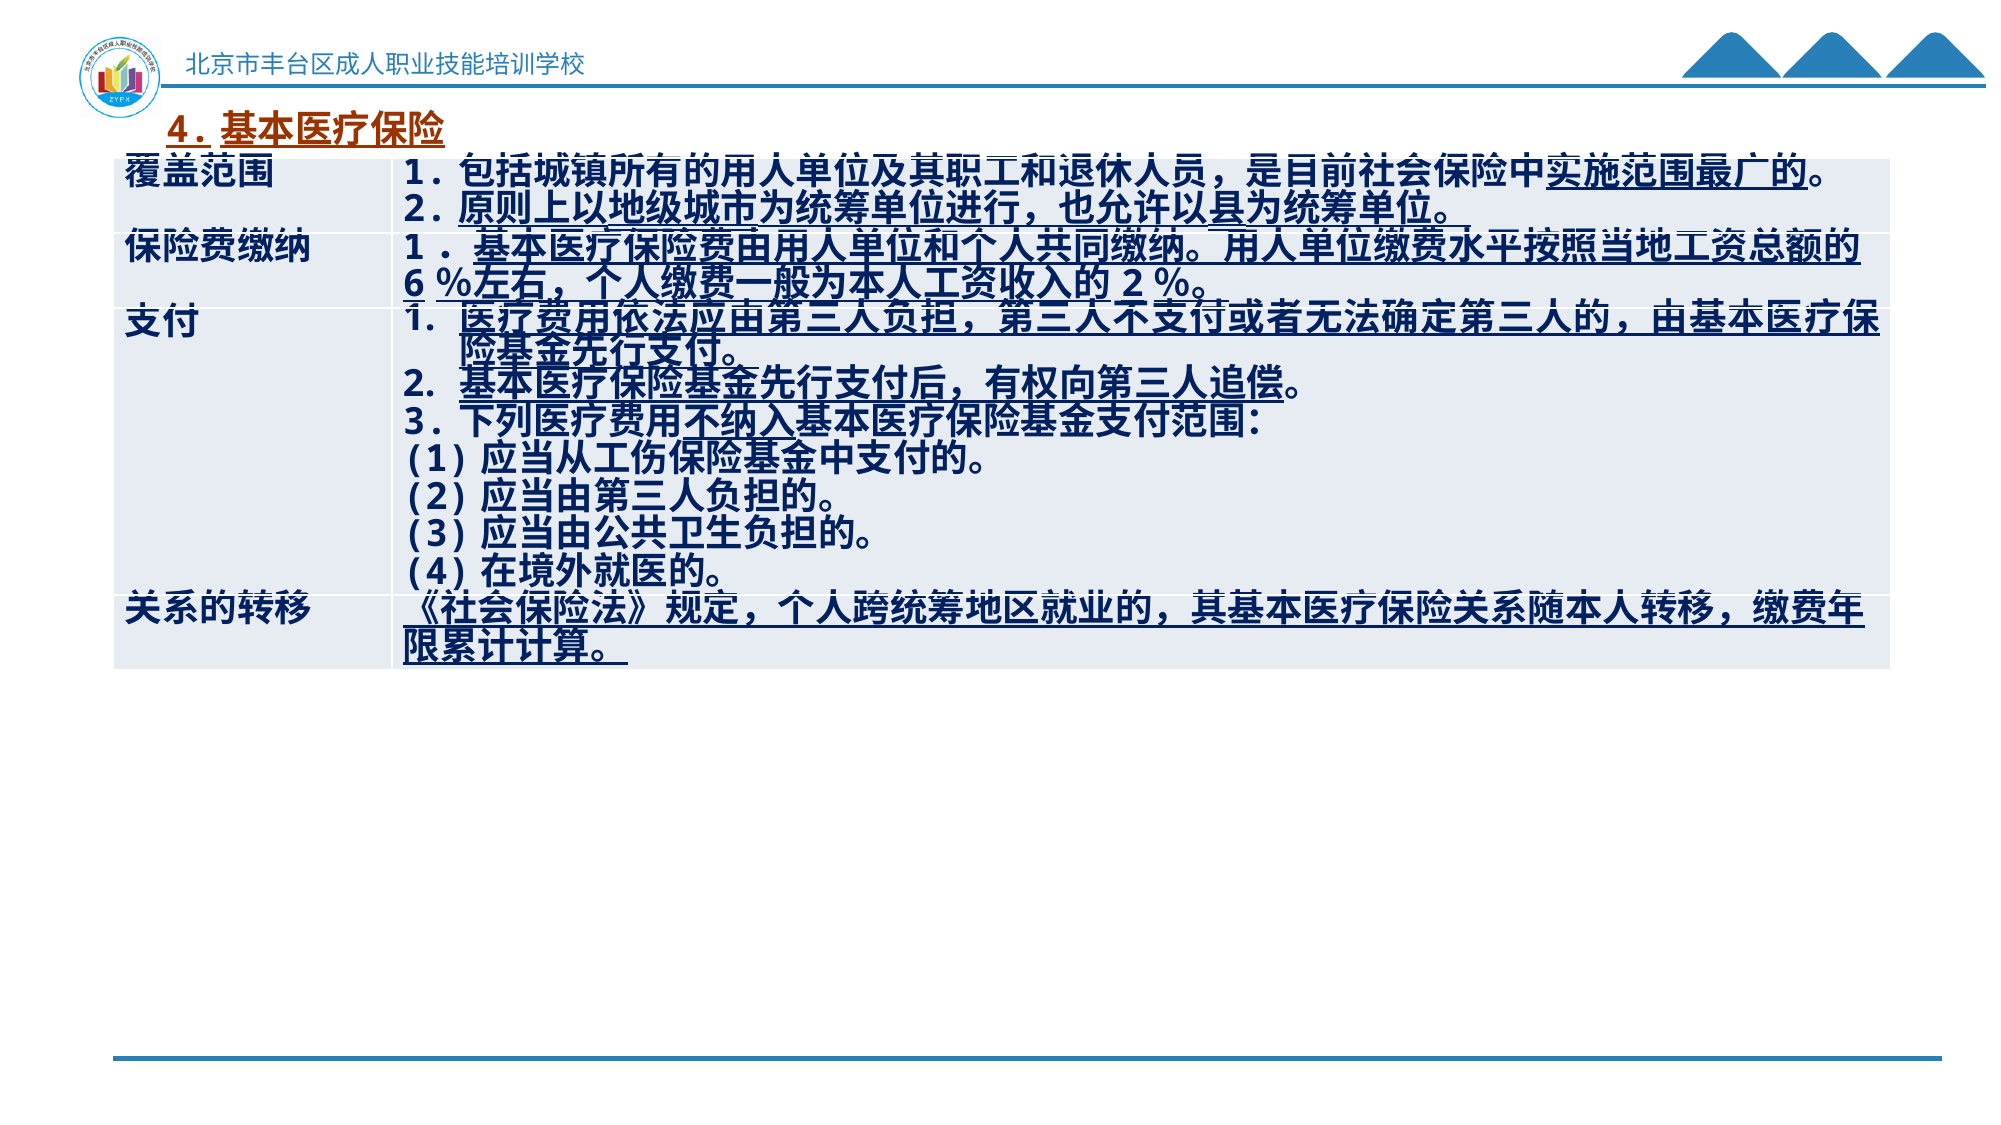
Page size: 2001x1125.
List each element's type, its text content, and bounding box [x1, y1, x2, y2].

table_cell 1．基本医疗保险费由用人单位和个人共同缴纳。用人单位缴费水平按照当地工资总额的6％左右，个人缴费一般为本人工资收入的2％。 [393, 234, 1890, 307]
text_box [1883, 31, 1987, 79]
picture [79, 36, 161, 118]
table_cell 医疗费用依法应由第三人负担，第三人不支付或者无法确定第三人的，由基本医疗保险基金先行支付。 基本医疗保险基金先行支付后，有权向第三人追偿。 3.下列医疗费用不纳入基本医疗保险基金支付范围： (1)应当从工伤保险基金中支付的。 (2)应当由第三人负担的。 (3)应当由公共卫生负担的。 (4)在境外就医的。 [393, 309, 1890, 594]
table_header 覆盖范围 [114, 159, 391, 232]
text_box [1679, 31, 1782, 79]
text_box [1780, 31, 1884, 79]
table_cell 支付 [114, 309, 391, 594]
table_cell 保险费缴纳 [114, 234, 391, 307]
text_box 4.基本医疗保险 [151, 104, 461, 157]
table_header 1.包括城镇所有的用人单位及其职工和退休人员，是目前社会保险中实施范围最广的。 2.原则上以地级城市为统筹单位进行，也允许以县为统筹单位。 [393, 159, 1890, 232]
text_box 北京市丰台区成人职业技能培训学校 [170, 40, 632, 85]
table_cell 《社会保险法》规定，个人跨统筹地区就业的，其基本医疗保险关系随本人转移，缴费年限累计计算。 [393, 596, 1890, 669]
table_cell 关系的转移 [114, 596, 391, 669]
